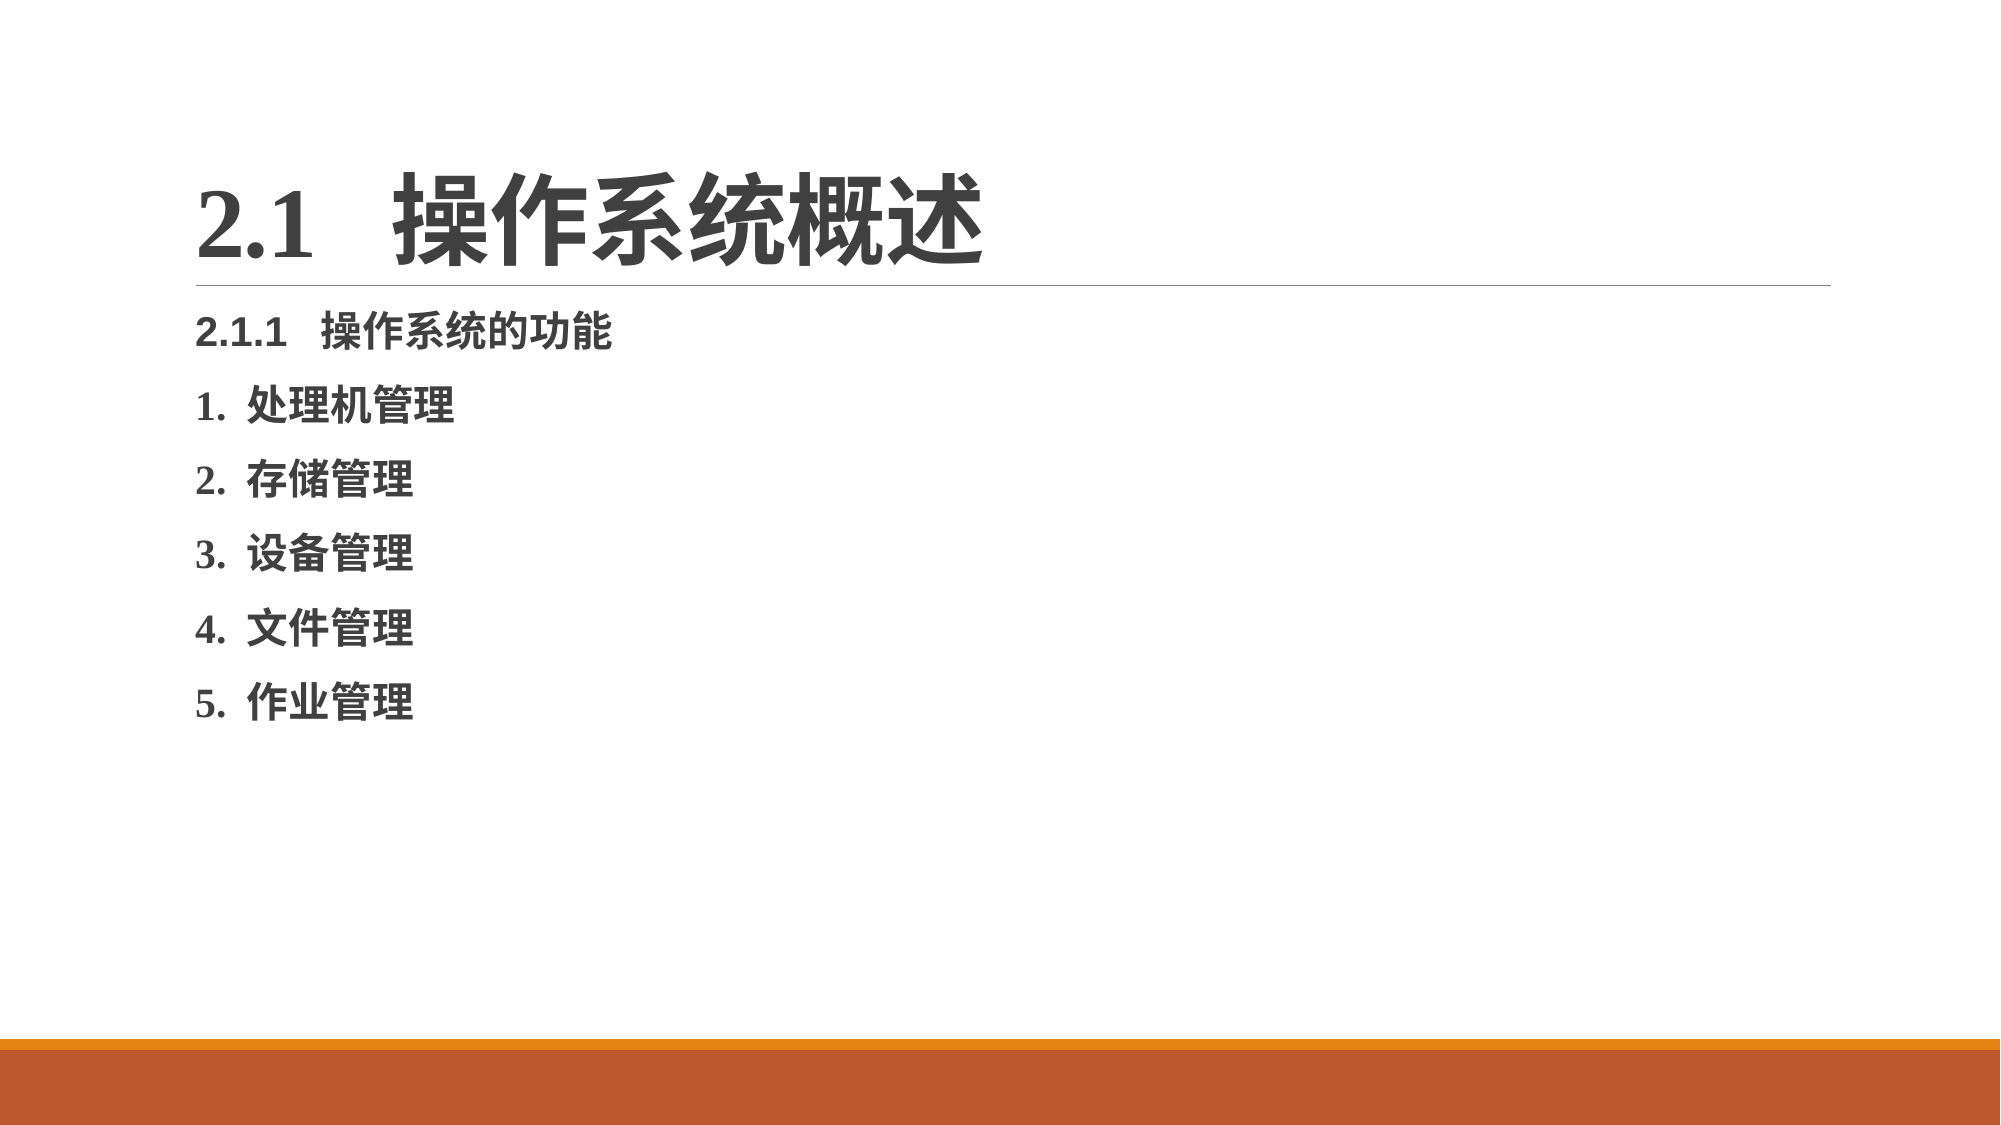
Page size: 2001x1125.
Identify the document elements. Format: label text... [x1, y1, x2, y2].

list 2.1.1 操作系统的功能 1. 处理机管理 2. 存储管理 3. 设备管理 4. 文件管理 5. 作业管理 [180, 302, 1830, 963]
title 2.1 操作系统概述 [180, 47, 1830, 285]
